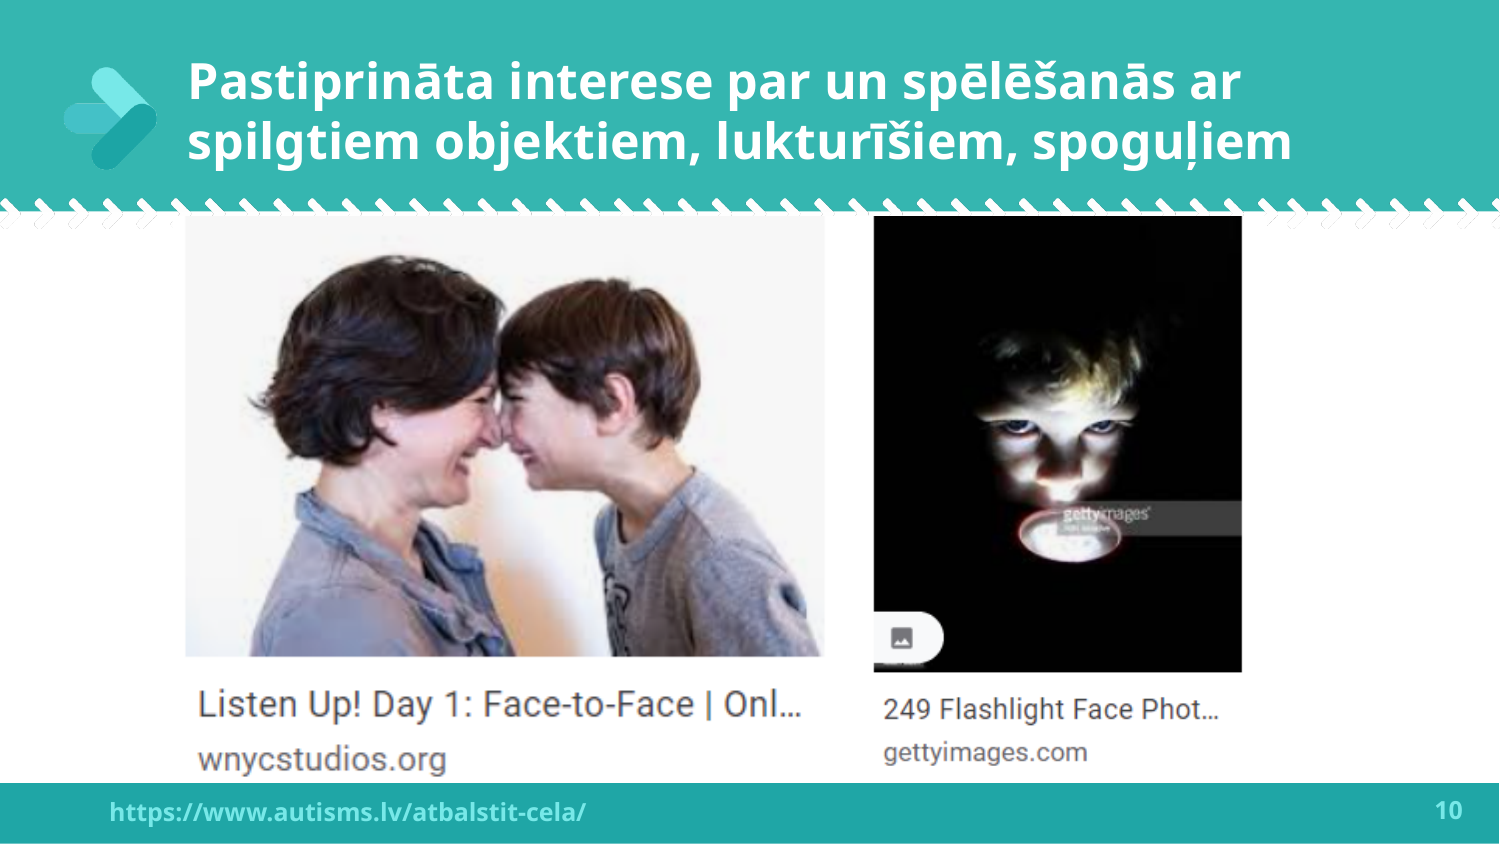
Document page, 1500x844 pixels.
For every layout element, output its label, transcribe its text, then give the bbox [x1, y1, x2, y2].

slide_number 10 [1387, 779, 1478, 844]
picture [63, 67, 157, 170]
picture [0, 198, 1278, 780]
title Pastiprināta interese par un spēlēšanās ar spilgtiem objektiem, lukturīšiem, spoguļiem [172, 34, 1449, 166]
picture [1287, 198, 1500, 229]
